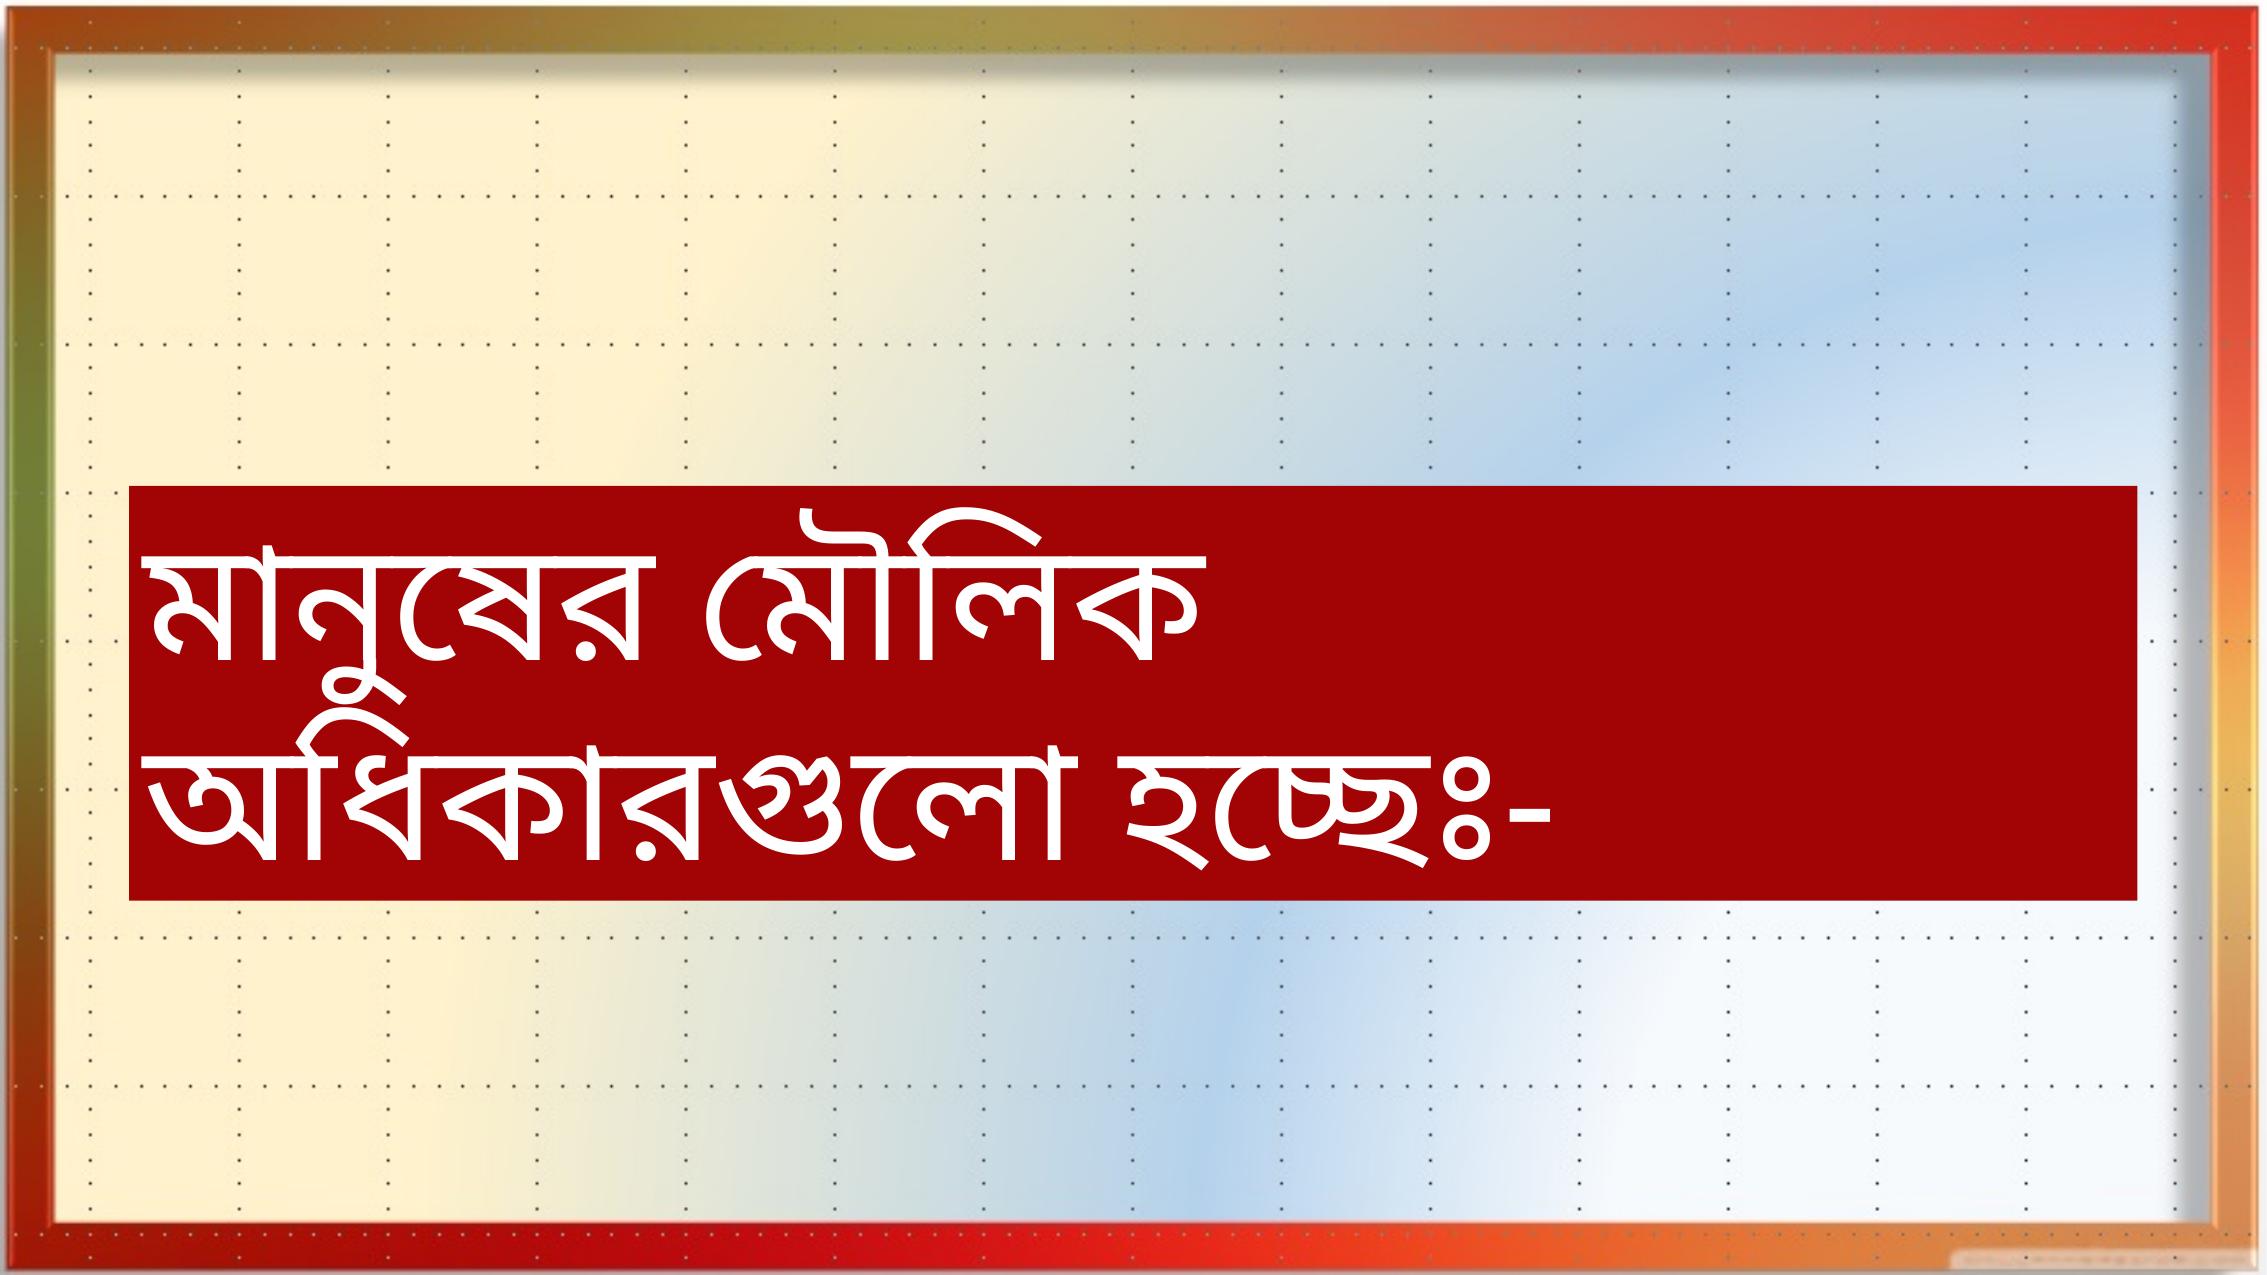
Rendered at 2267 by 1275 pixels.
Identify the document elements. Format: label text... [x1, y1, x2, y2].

picture [0, 0, 2267, 1275]
text_box মানুষের মৌলিক অধিকারগুলো হচ্ছেঃ- [129, 485, 2138, 901]
